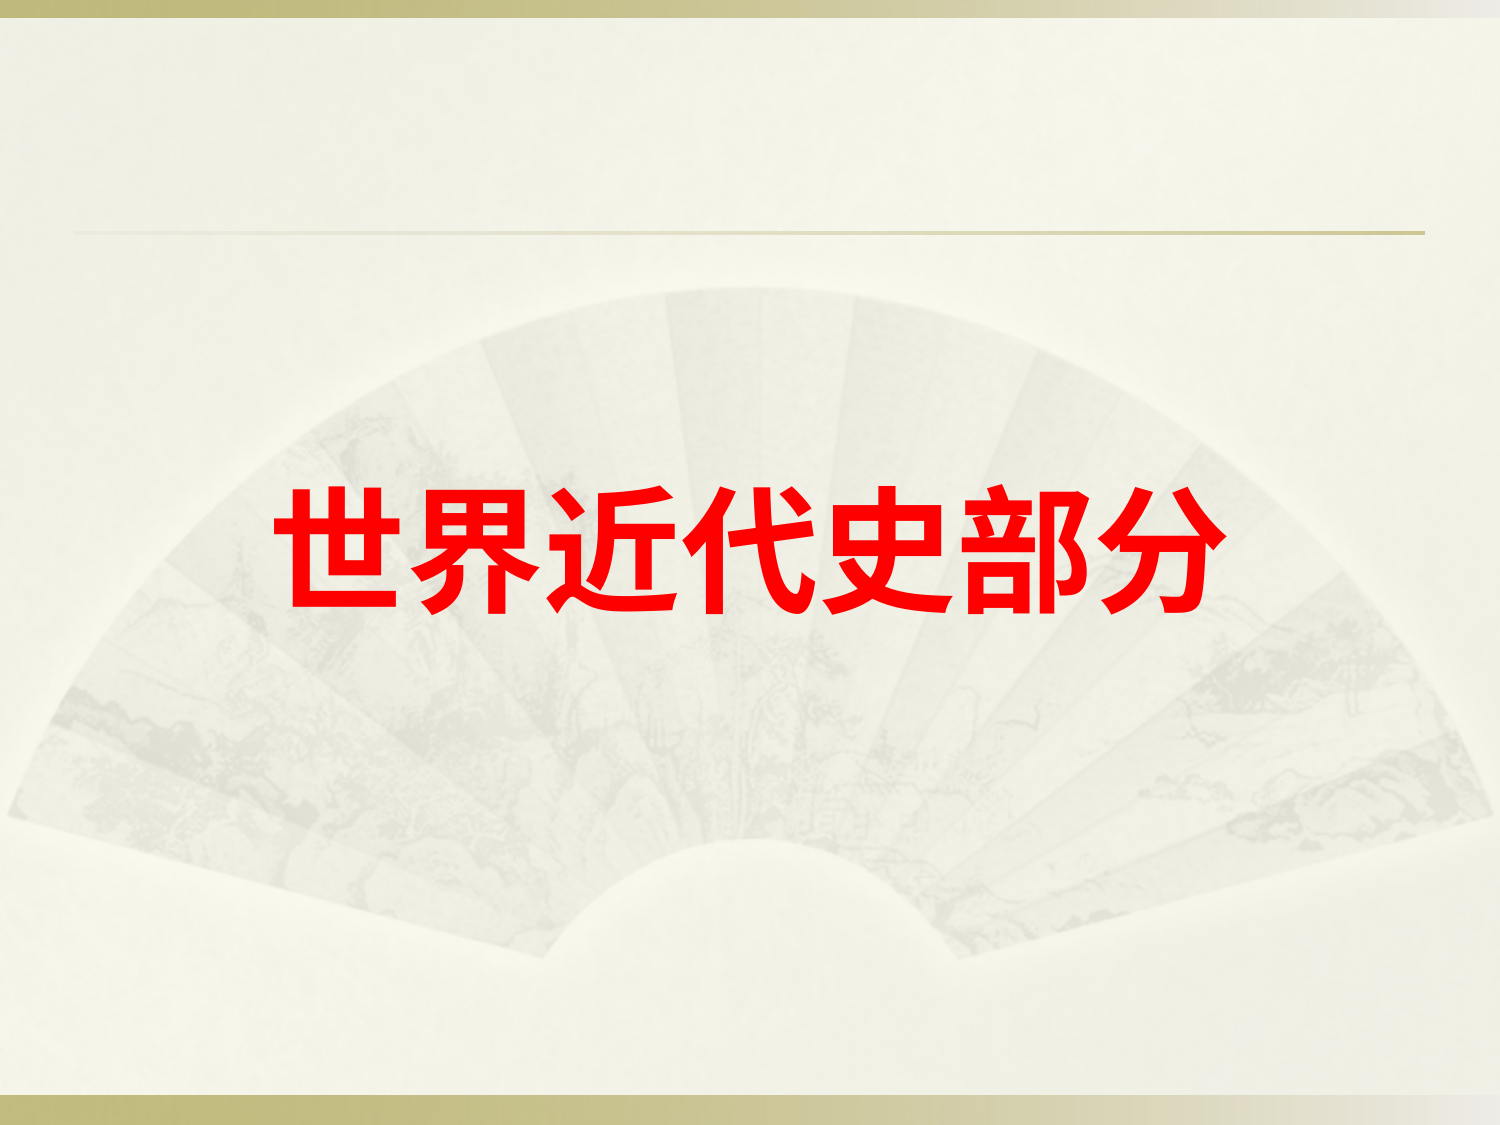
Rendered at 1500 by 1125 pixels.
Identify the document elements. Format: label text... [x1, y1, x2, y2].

text_box 世界近代史部分 [246, 457, 1254, 638]
